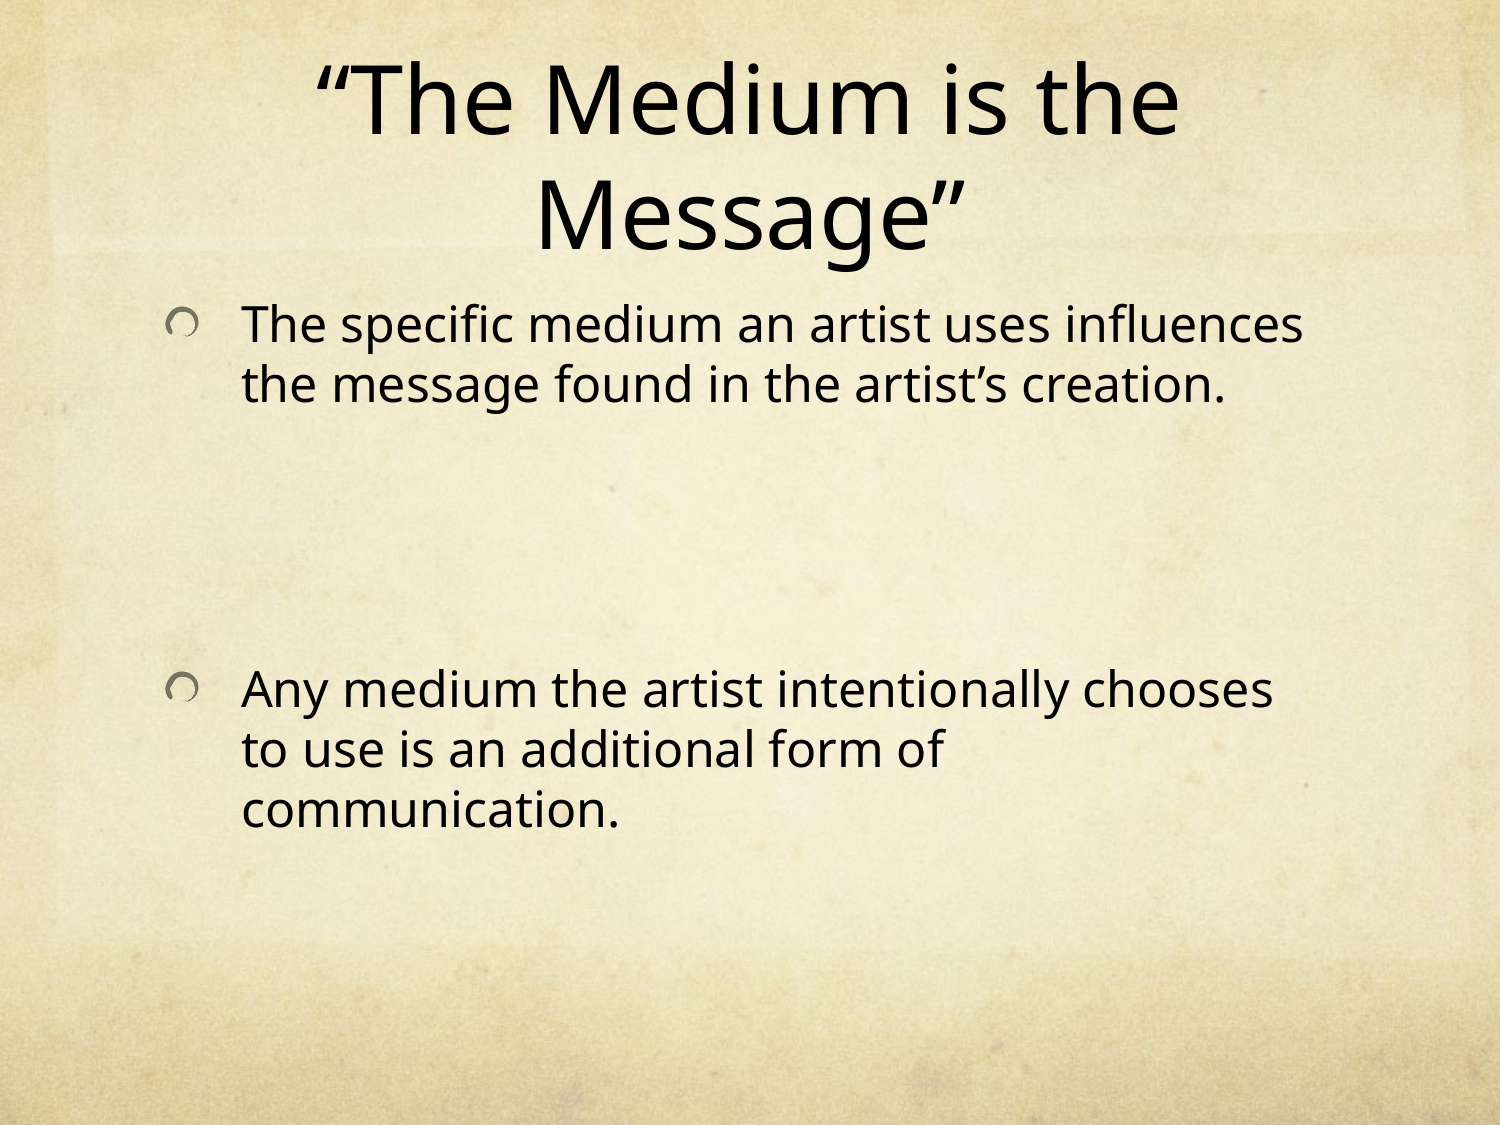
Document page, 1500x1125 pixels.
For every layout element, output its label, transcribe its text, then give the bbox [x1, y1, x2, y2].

list The specific medium an artist uses influences the message found in the artist’s creation. Any medium the artist intentionally chooses to use is an additional form of communication. [150, 284, 1350, 950]
picture [0, 0, 1500, 1125]
title “The Medium is the Message” [150, 82, 1350, 225]
